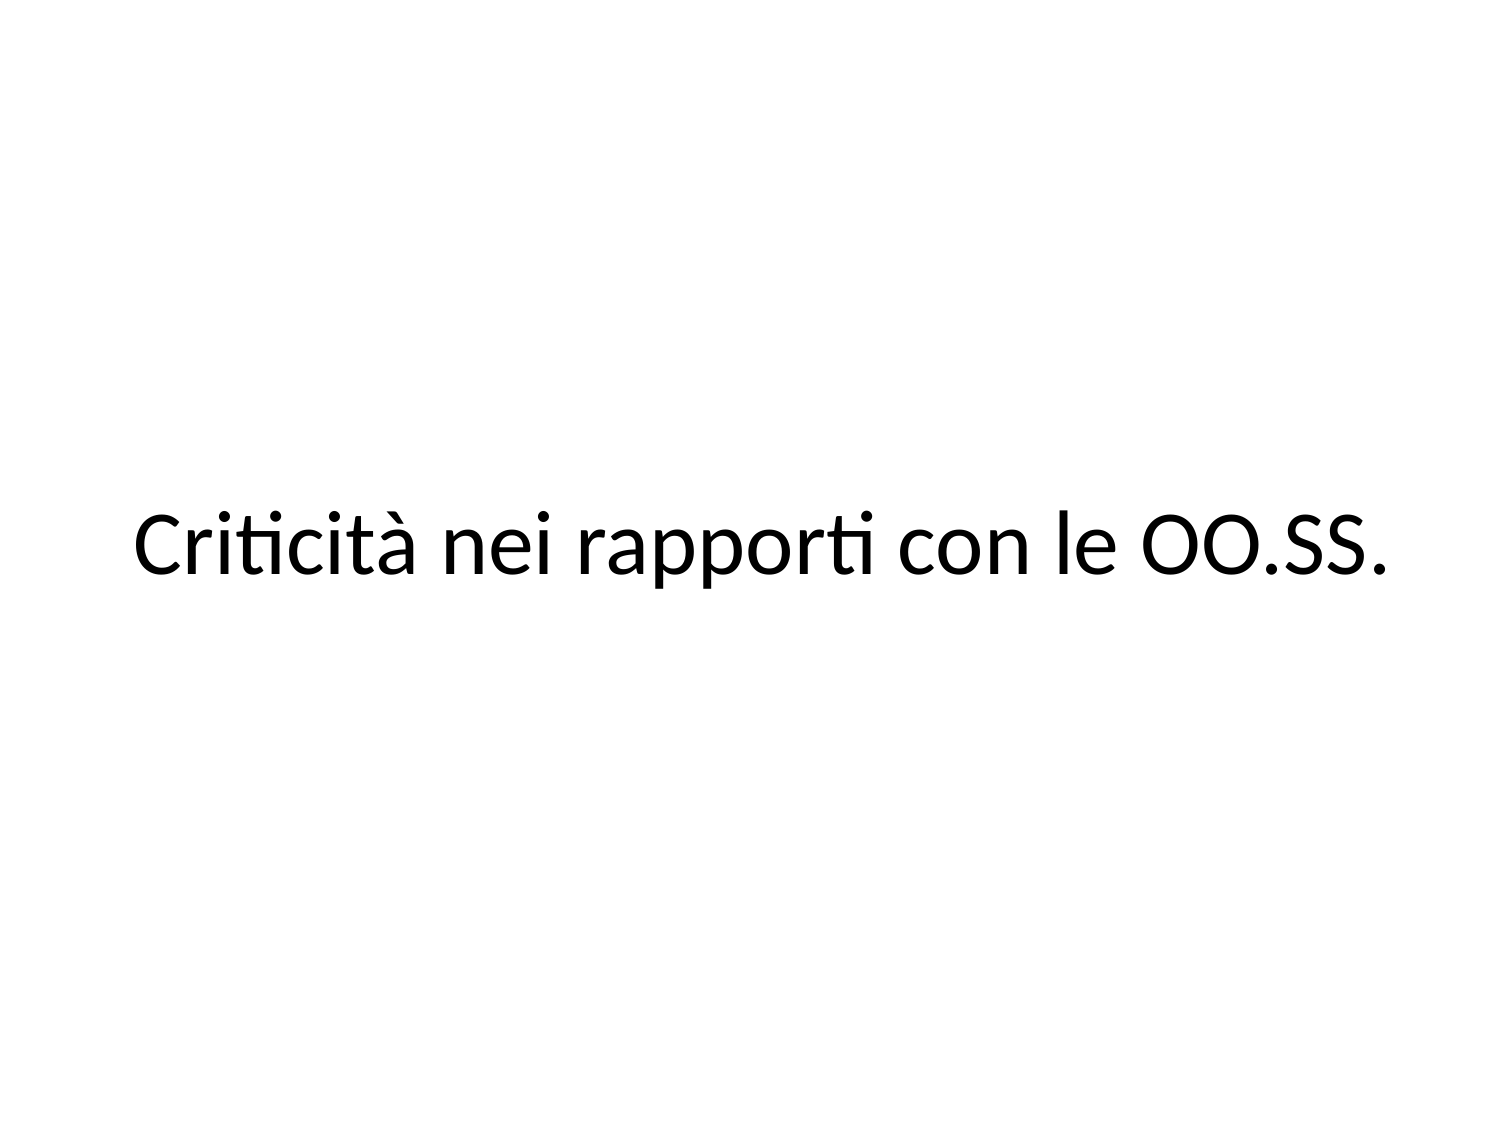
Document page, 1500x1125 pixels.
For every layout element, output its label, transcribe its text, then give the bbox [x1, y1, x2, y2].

title Criticità nei rapporti con le OO.SS. [88, 444, 1439, 632]
